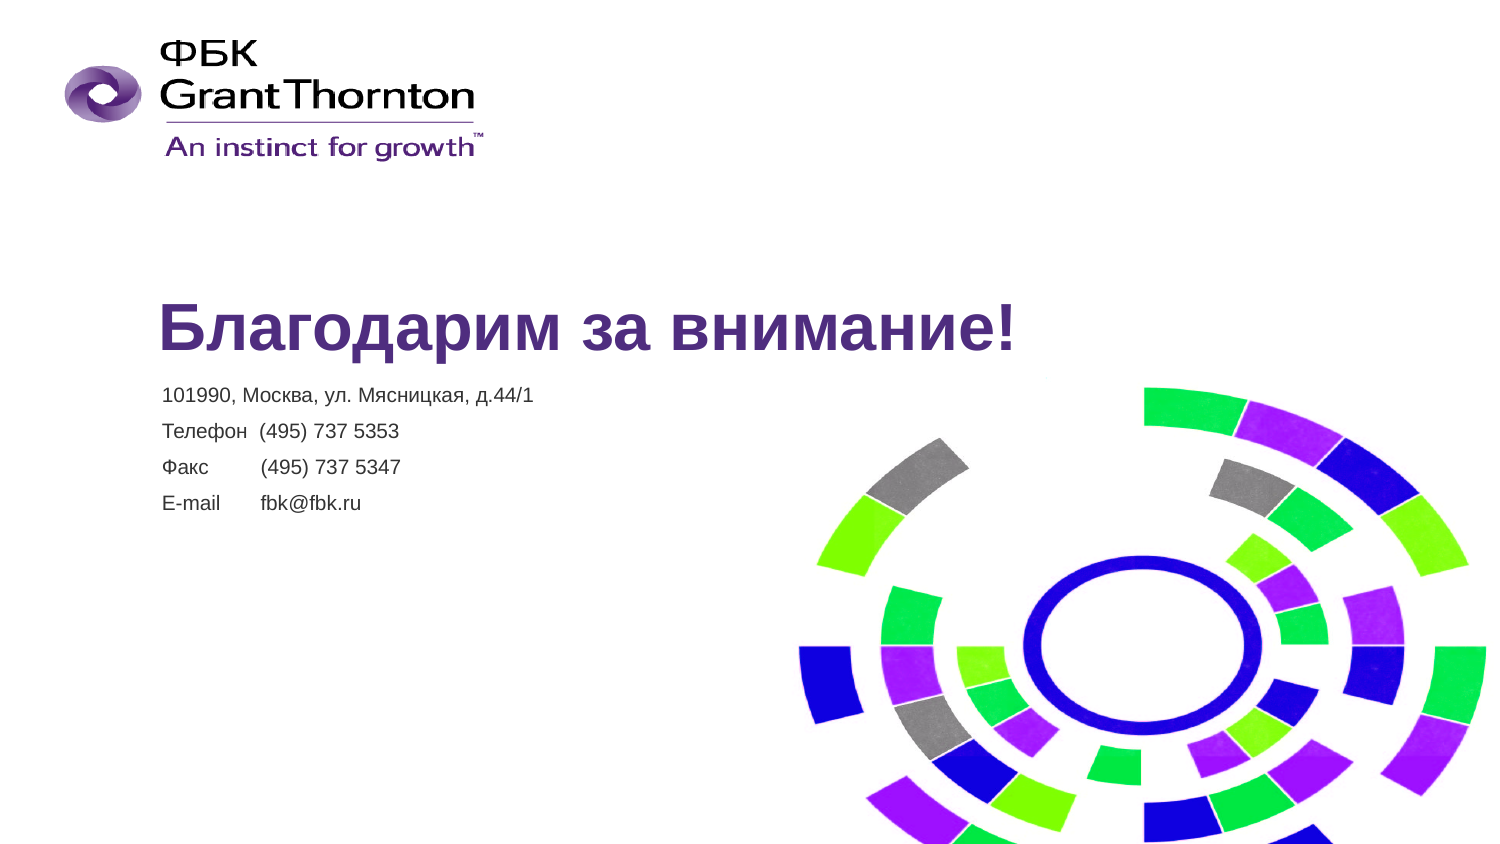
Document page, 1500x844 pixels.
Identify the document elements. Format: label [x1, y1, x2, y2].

picture [930, 326, 937, 338]
picture [755, 326, 1500, 844]
picture [812, 326, 820, 340]
picture [28, 1, 520, 193]
picture [763, 326, 770, 338]
picture [850, 334, 862, 344]
